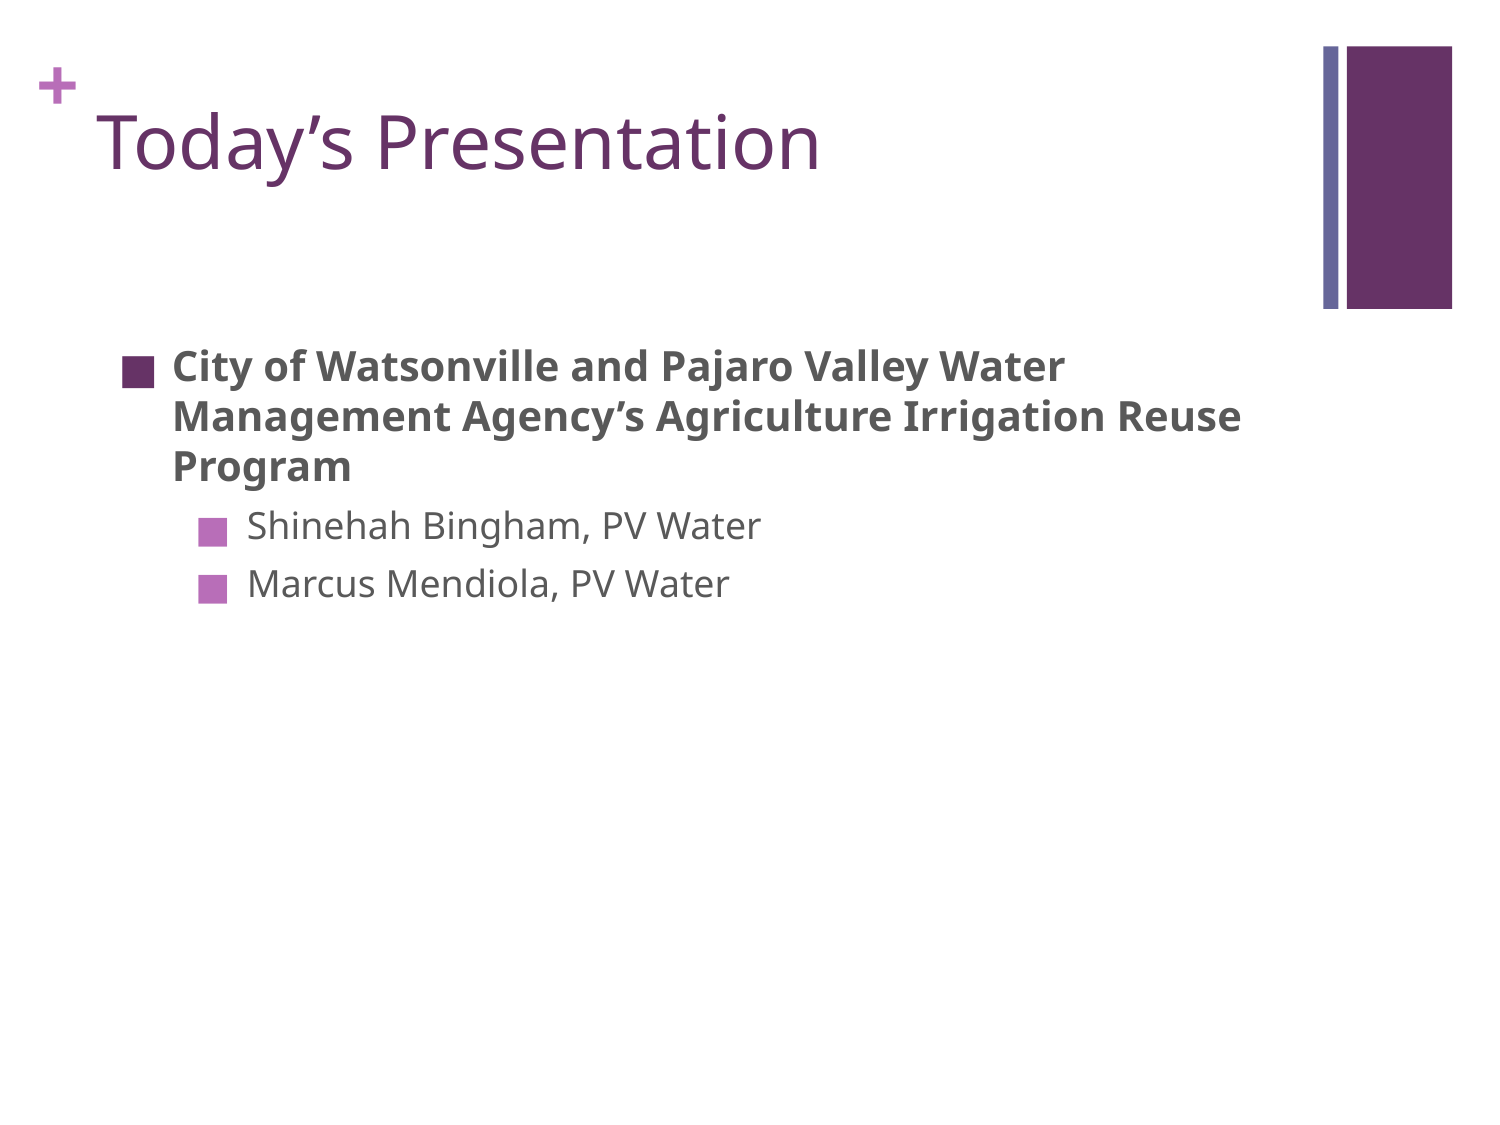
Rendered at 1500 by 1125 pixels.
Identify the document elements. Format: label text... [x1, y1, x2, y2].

title Today’s Presentation [81, 79, 1322, 263]
list City of Watsonville and Pajaro Valley Water Management Agency’s Agriculture Irrigation Reuse Program Shinehah Bingham, PV Water Marcus Mendiola, PV Water [81, 324, 1322, 1005]
